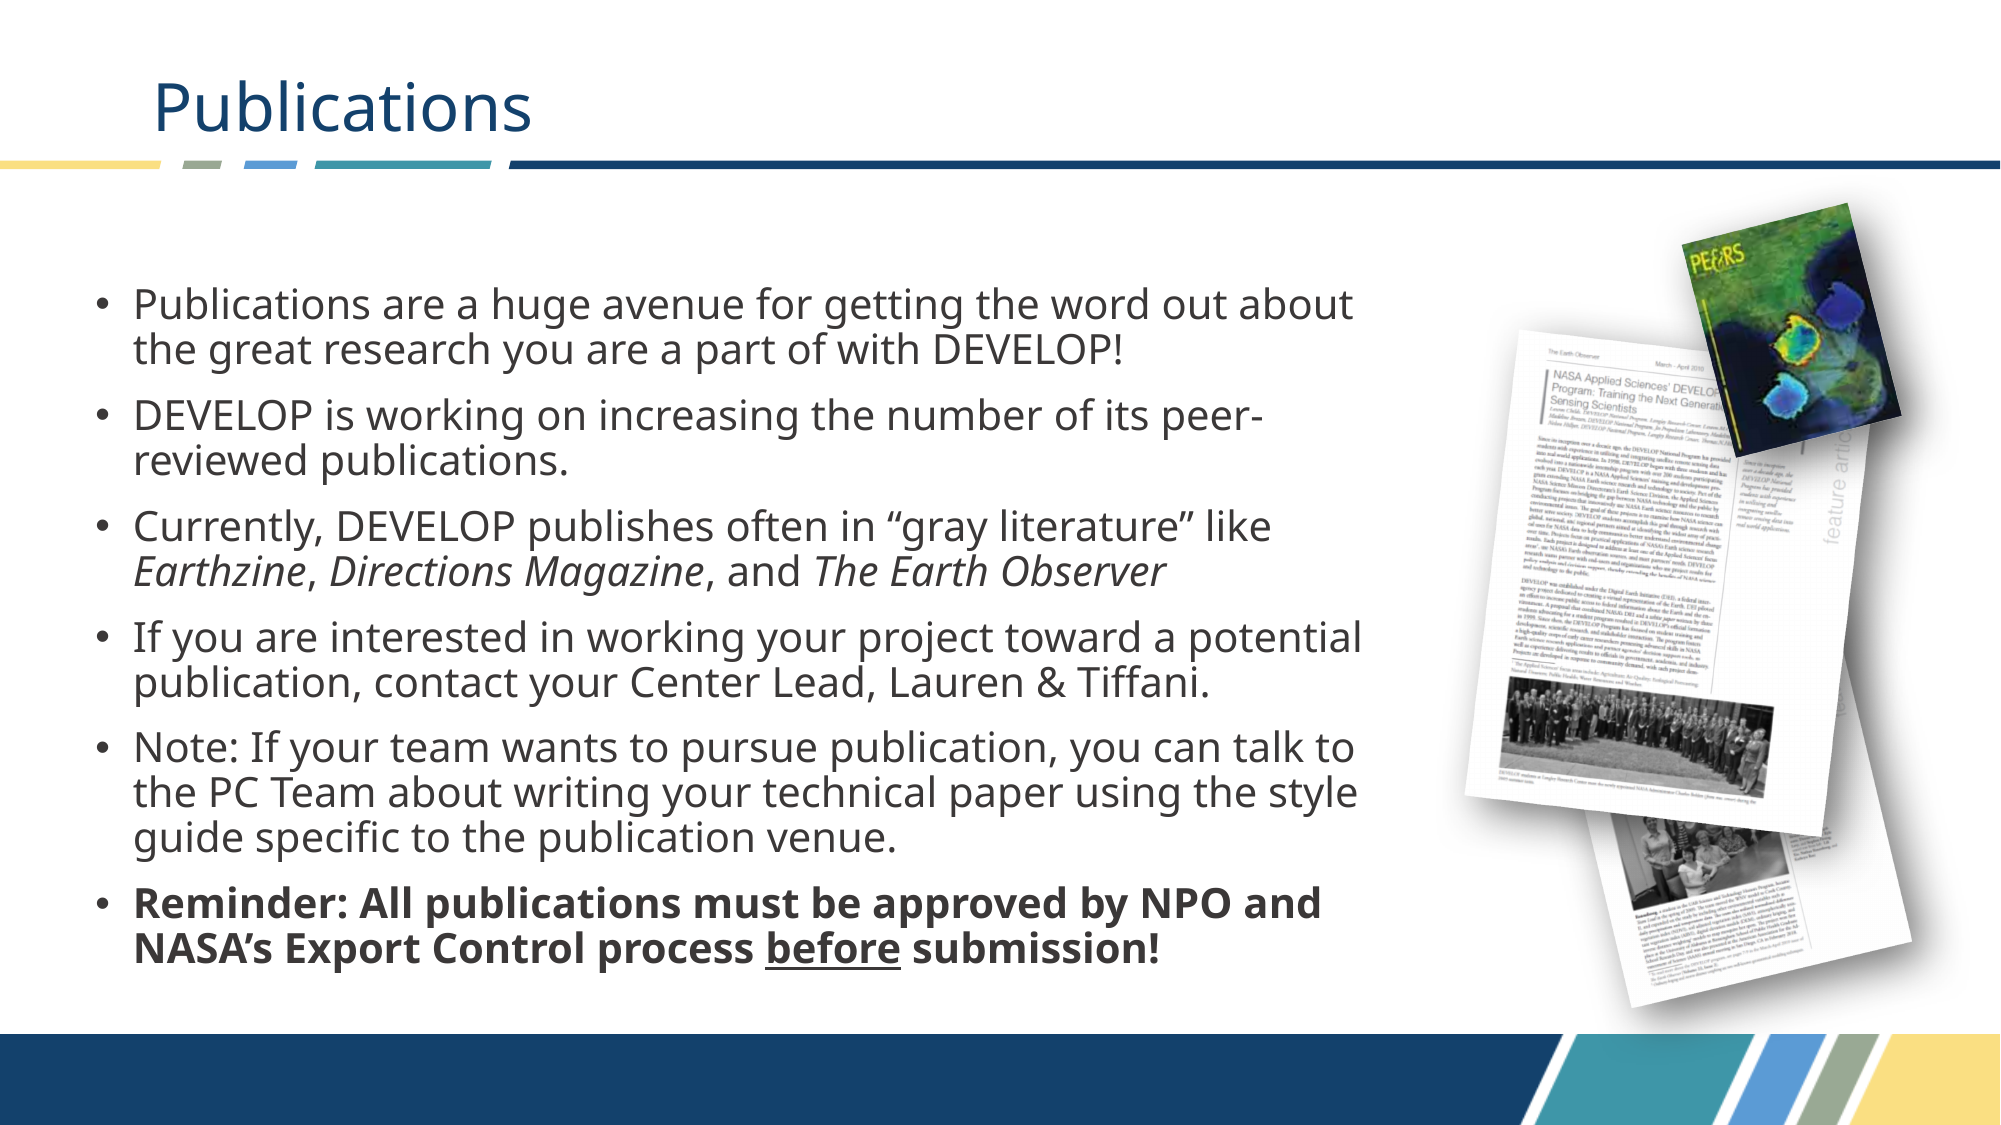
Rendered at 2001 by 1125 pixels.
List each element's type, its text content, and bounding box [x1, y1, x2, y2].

picture [1465, 203, 1911, 1007]
title Publications [137, 59, 1863, 161]
list Publications are a huge avenue for getting the word out about the great research you are a part of with DEVELOP! DEVELOP is working on increasing the number of its peer-reviewed publications. Currently, DEVELOP publishes often in “gray literature” like Earthzine, Directions Magazine, and The Earth Observer If you are interested in working your project toward a potential publication, contact your Center Lead, Lauren & Tiffani. Note: If your team wants to pursue publication, you can talk to the PC Team about writing your technical paper using the style guide specific to the publication venue. Reminder: All publications must be approved by NPO and NASA’s Export Control process before submission! [80, 276, 1428, 1008]
picture [0, 1034, 2000, 1125]
